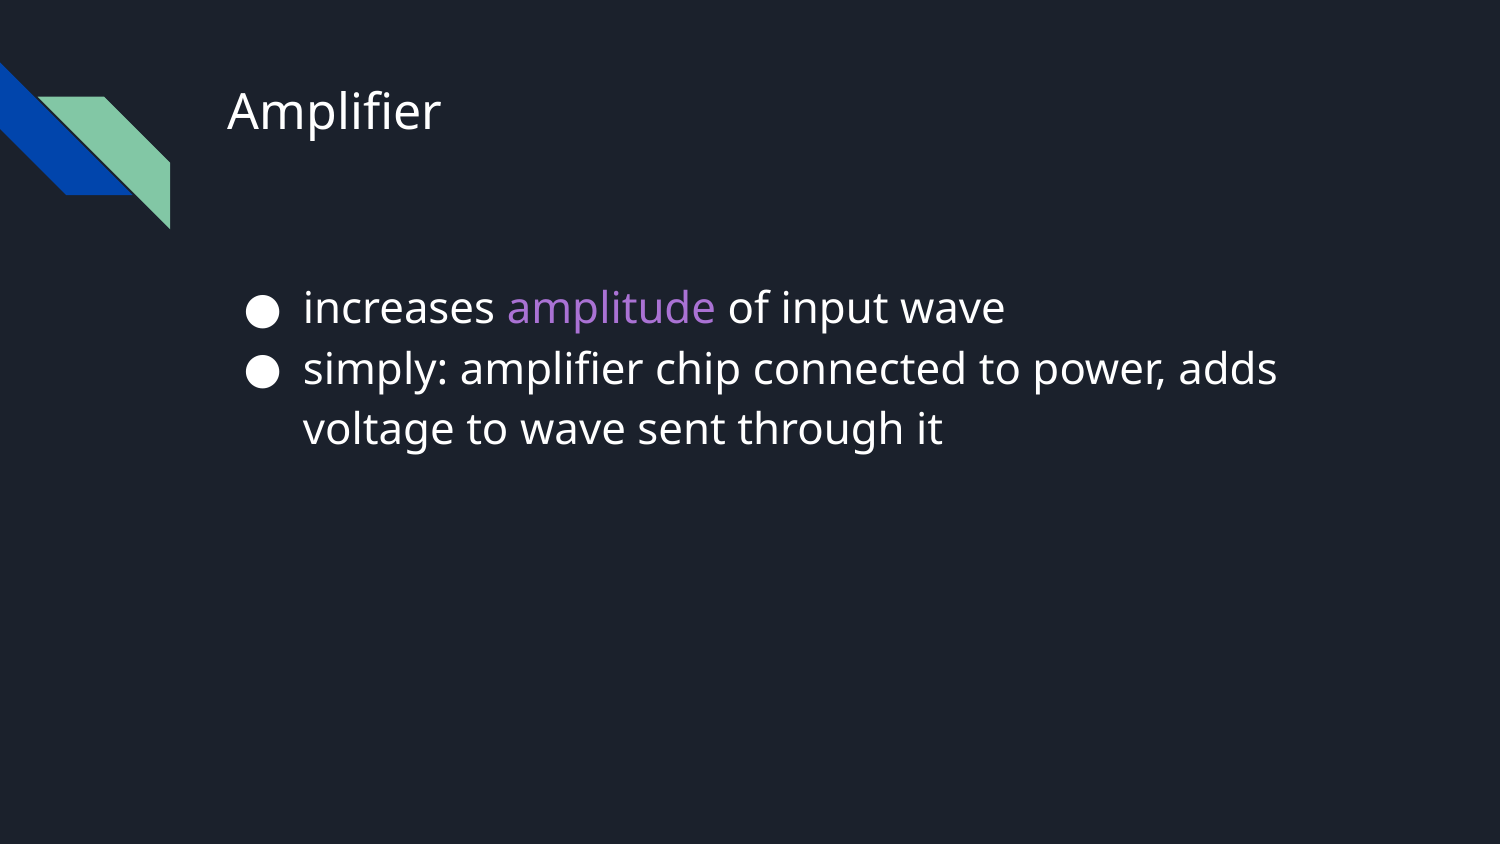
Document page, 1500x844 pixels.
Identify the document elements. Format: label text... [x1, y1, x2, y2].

title Amplifier [212, 64, 1368, 215]
list increases amplitude of input wave simply: amplifier chip connected to power, adds voltage to wave sent through it [212, 257, 1368, 735]
